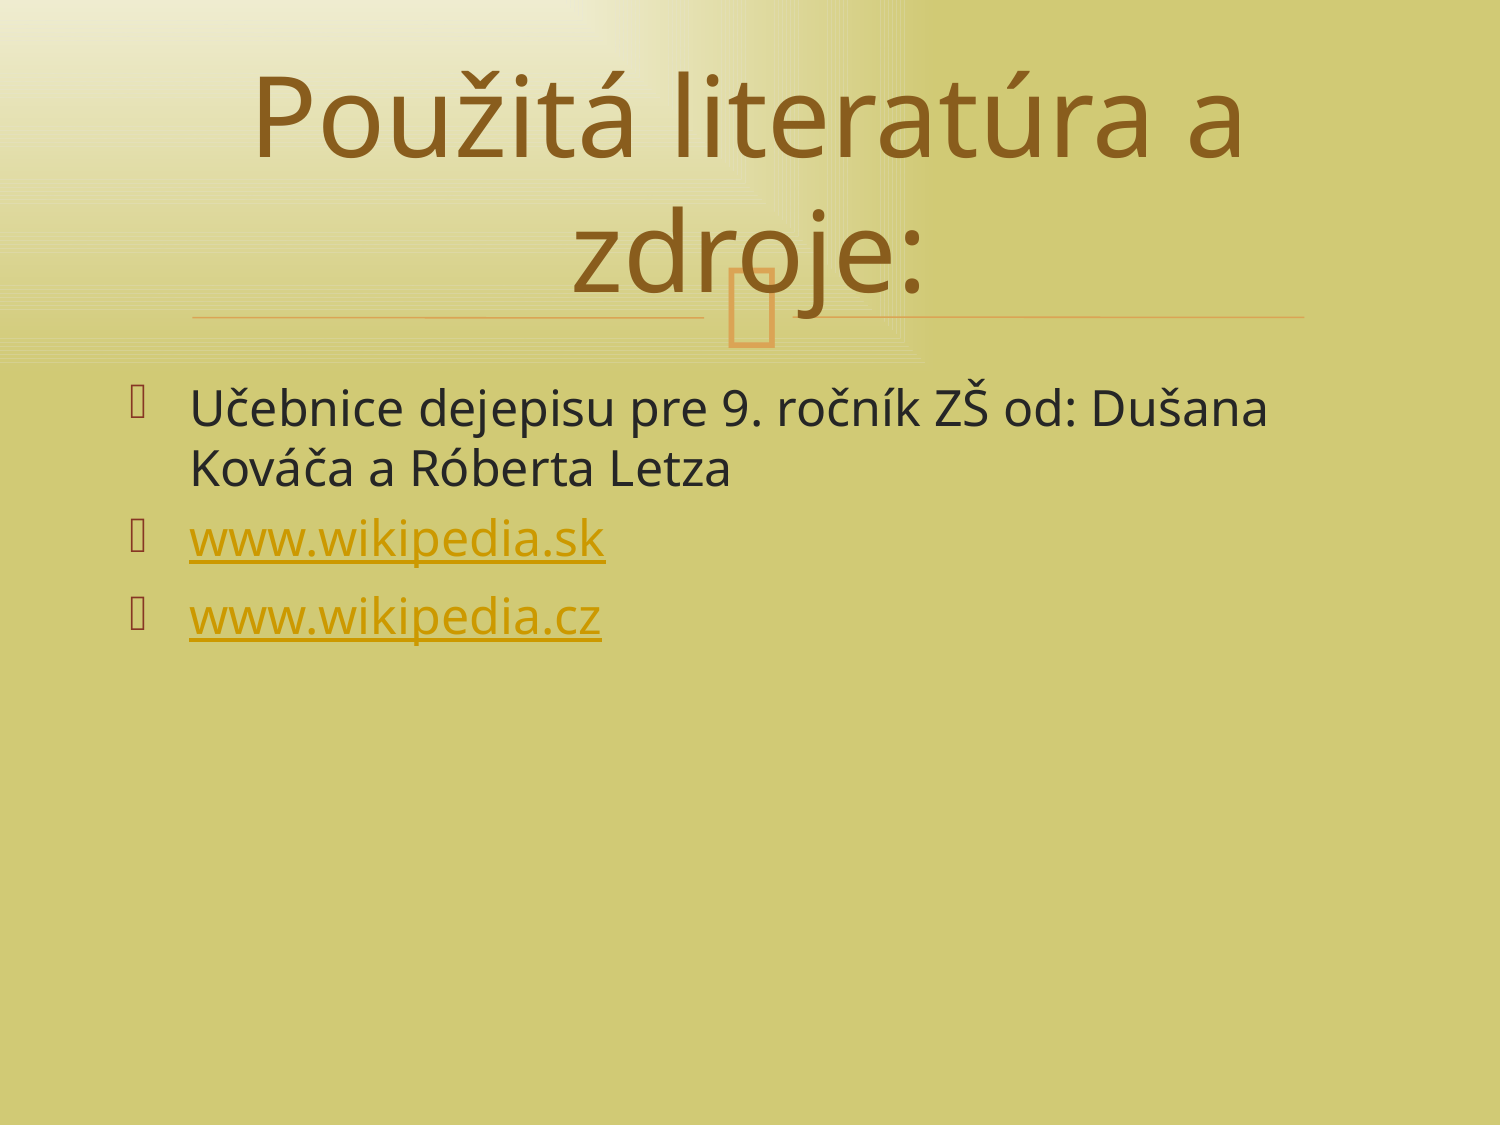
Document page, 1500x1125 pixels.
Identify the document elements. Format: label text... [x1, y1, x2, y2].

text_box Učebnice dejepisu pre 9. ročník ZŠ od: Dušana Kováča a Róberta Letza www.wikipedia.sk www.wikipedia.cz [114, 368, 1386, 1005]
text_box Použitá literatúra a zdroje: [112, 93, 1386, 267]
